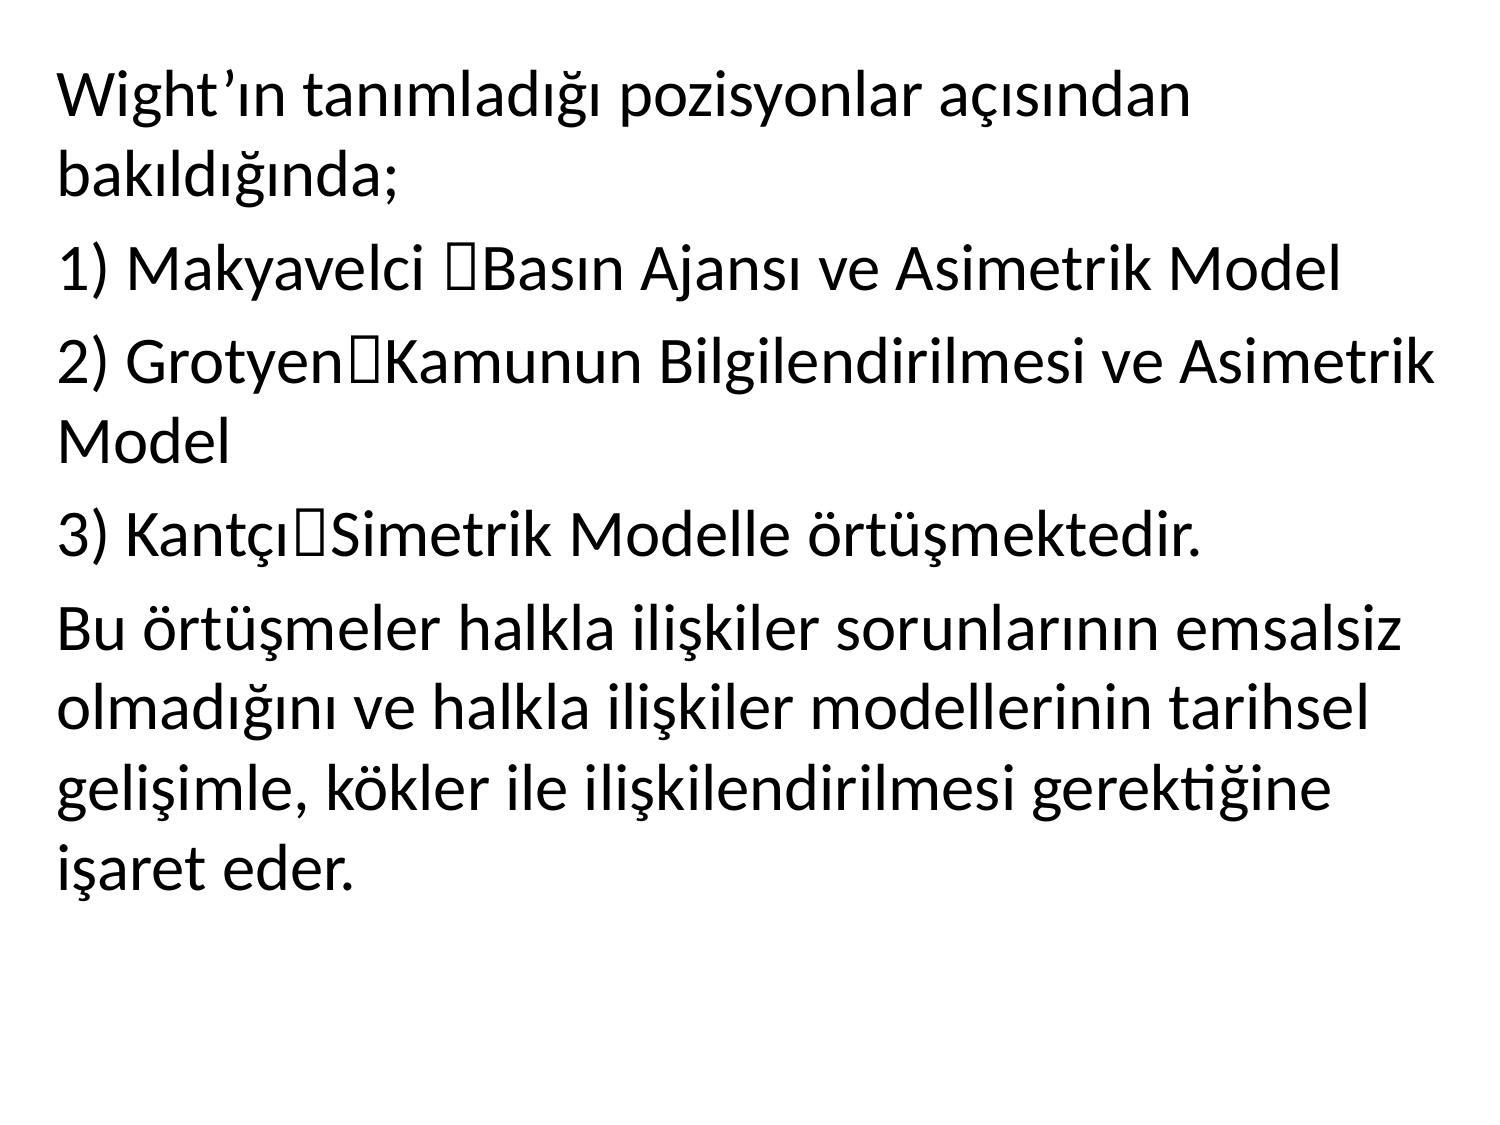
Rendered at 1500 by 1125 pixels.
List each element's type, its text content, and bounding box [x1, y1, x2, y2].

list Wight’ın tanımladığı pozisyonlar açısından bakıldığında; 1) Makyavelci Basın Ajansı ve Asimetrik Model 2) GrotyenKamunun Bilgilendirilmesi ve Asimetrik Model 3) KantçıSimetrik Modelle örtüşmektedir. Bu örtüşmeler halkla ilişkiler sorunlarının emsalsiz olmadığını ve halkla ilişkiler modellerinin tarihsel gelişimle, kökler ile ilişkilendirilmesi gerektiğine işaret eder. [41, 42, 1471, 1106]
